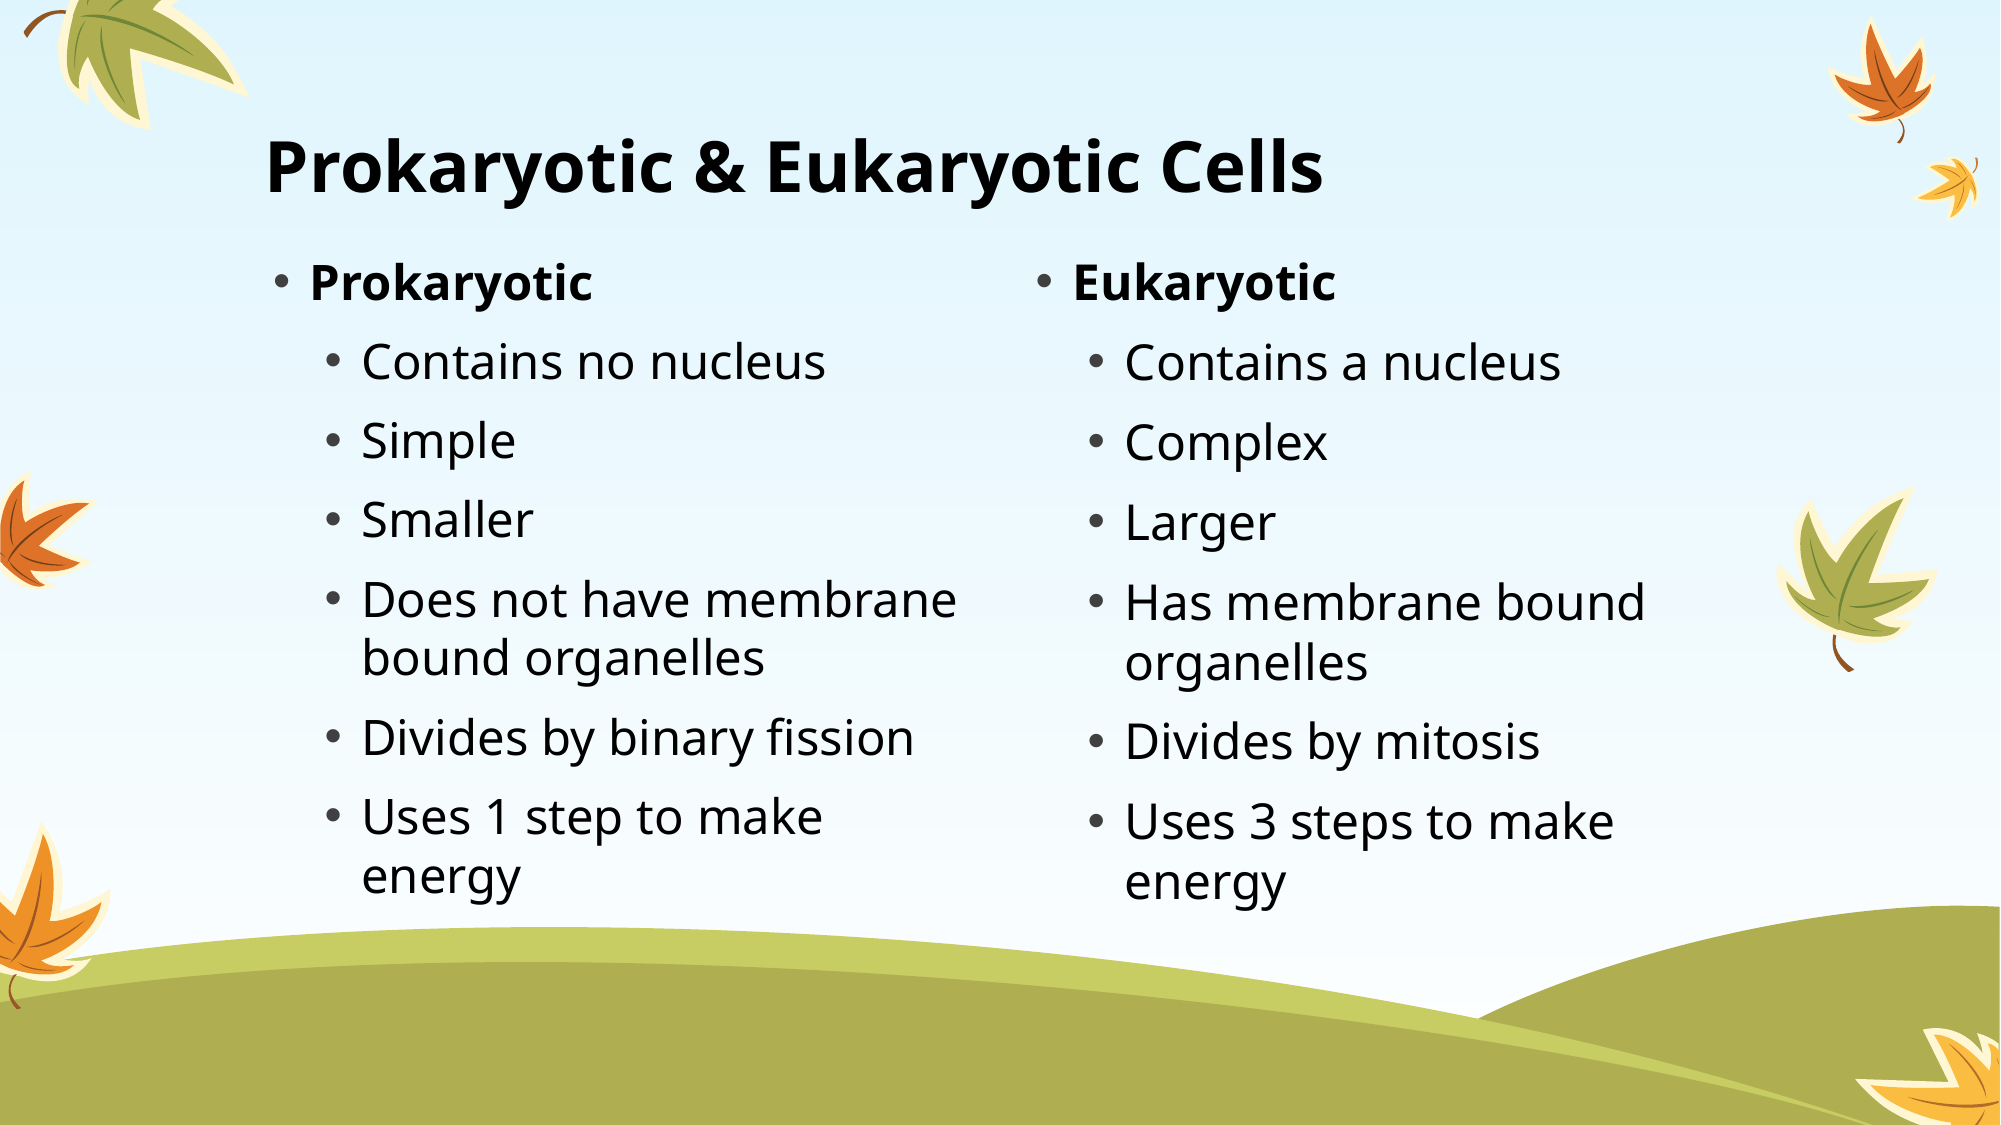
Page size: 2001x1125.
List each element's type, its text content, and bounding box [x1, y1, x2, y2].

list Eukaryotic Contains a nucleus Complex Larger Has membrane bound organelles Divides by mitosis Uses 3 steps to make energy [1013, 243, 1749, 921]
title Prokaryotic & Eukaryotic Cells [249, 12, 1749, 216]
list Prokaryotic Contains no nucleus Simple Smaller Does not have membrane bound organelles Divides by binary fission Uses 1 step to make energy [250, 243, 986, 921]
